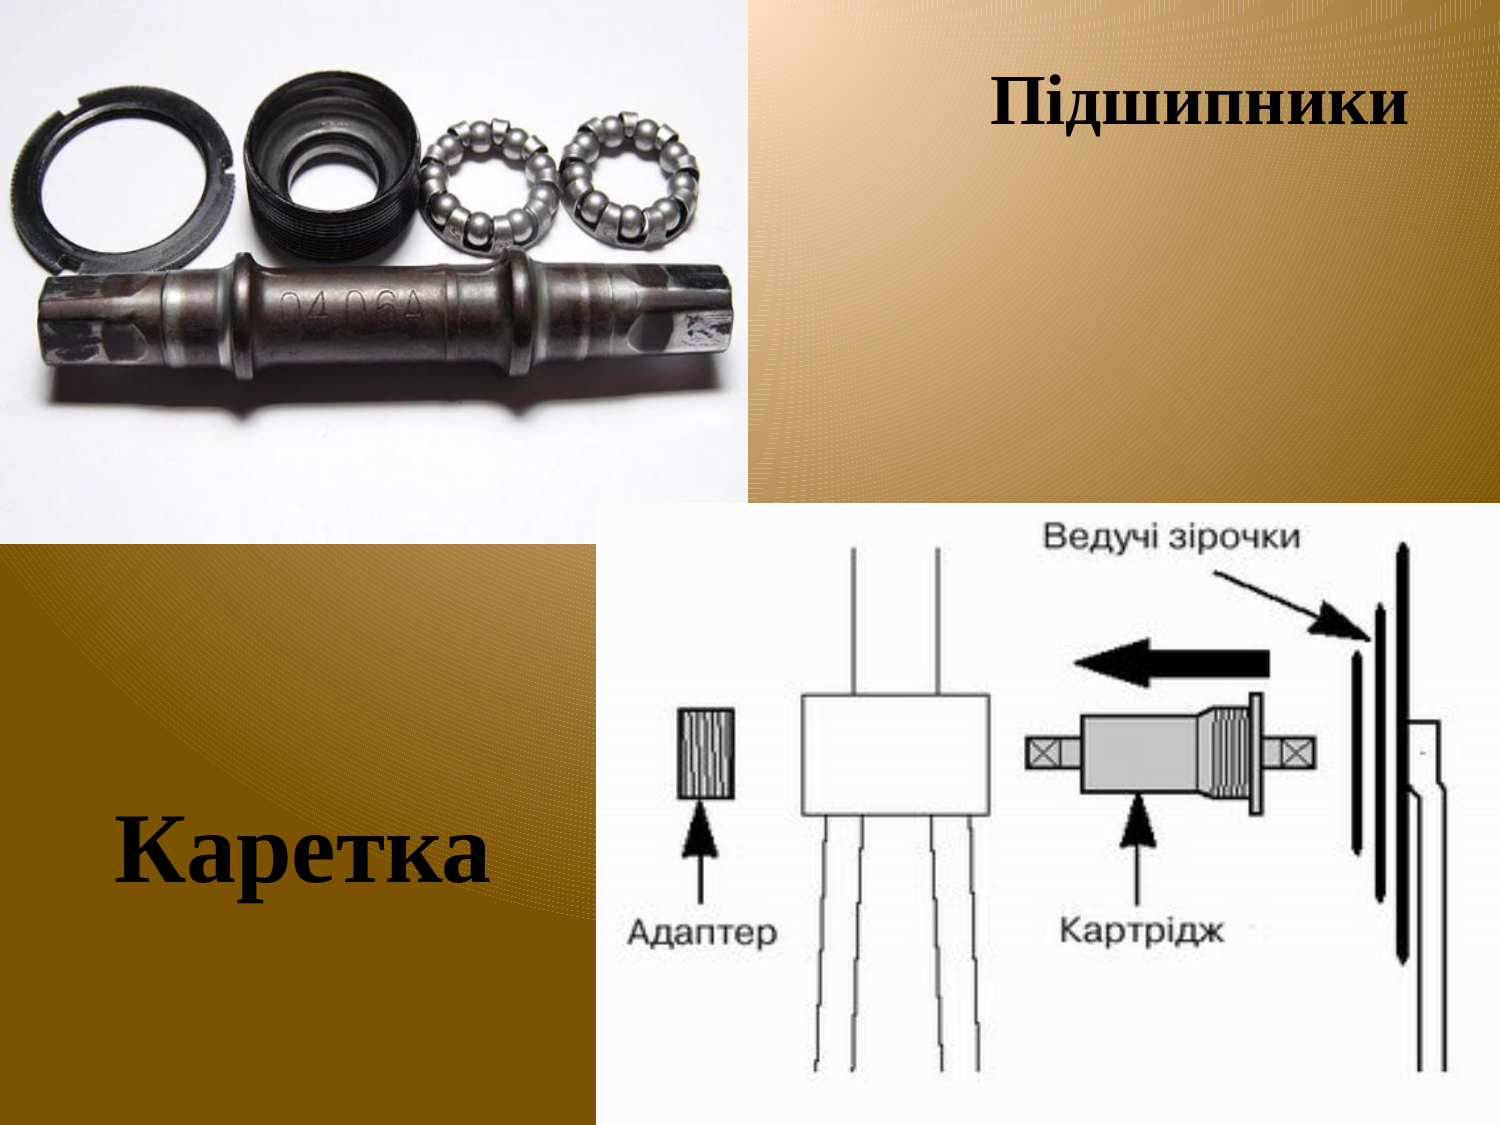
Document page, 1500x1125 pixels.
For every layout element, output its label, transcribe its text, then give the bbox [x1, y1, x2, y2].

title Підшипники [752, 45, 1425, 233]
picture [596, 503, 1500, 1125]
text_box Каретка [100, 775, 550, 955]
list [0, 0, 748, 544]
